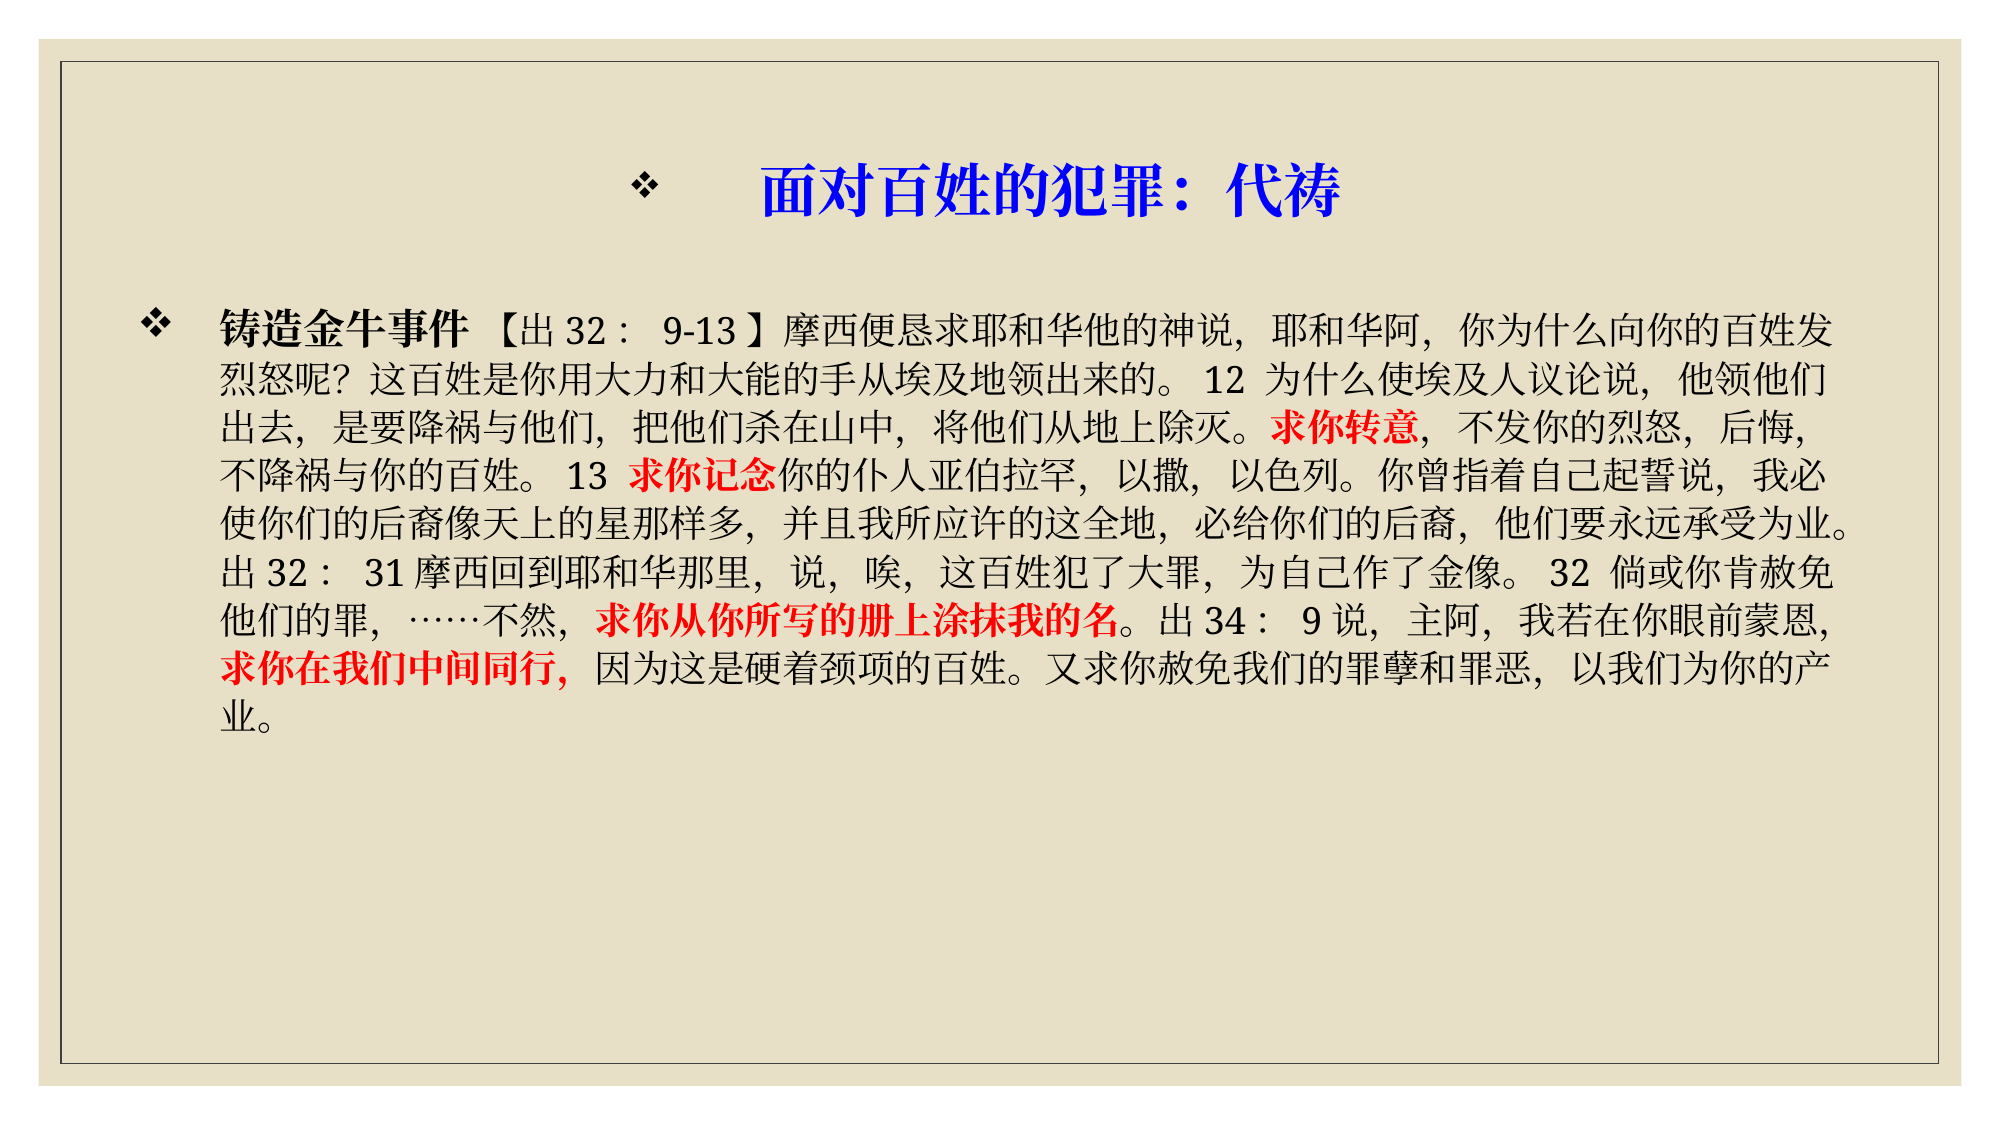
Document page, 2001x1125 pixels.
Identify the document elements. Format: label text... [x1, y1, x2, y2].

text_box 面对百姓的犯罪：代祷 铸造金牛事件 【出32：9-13】摩西便恳求耶和华他的神说，耶和华阿，你为什么向你的百姓发烈怒呢？这百姓是你用大力和大能的手从埃及地领出来的。12 为什么使埃及人议论说，他领他们出去，是要降祸与他们，把他们杀在山中，将他们从地上除灭。求你转意，不发你的烈怒，后悔，不降祸与你的百姓。13 求你记念你的仆人亚伯拉罕，以撒，以色列。你曾指着自己起誓说，我必使你们的后裔像天上的星那样多，并且我所应许的这全地，必给你们的后裔，他们要永远承受为业。出32：31摩西回到耶和华那里，说，唉，这百姓犯了大罪，为自己作了金像。32 倘或你肯赦免他们的罪，……不然，求你从你所写的册上涂抹我的名。出34：9说，主阿，我若在你眼前蒙恩，求你在我们中间同行，因为这是硬着颈项的百姓。又求你赦免我们的罪孽和罪恶，以我们为你的产业。 [122, 142, 1878, 746]
